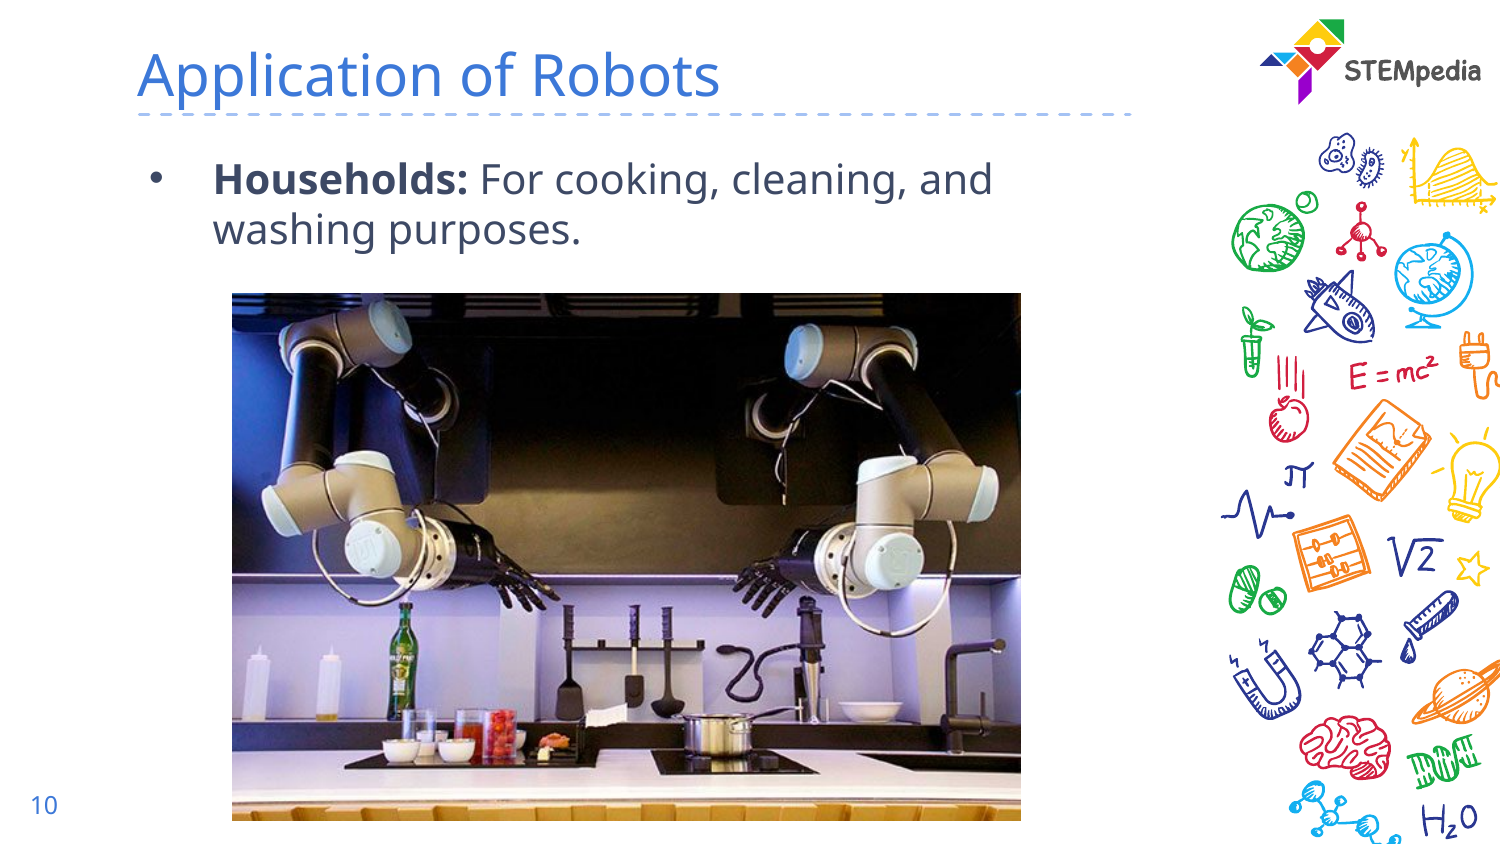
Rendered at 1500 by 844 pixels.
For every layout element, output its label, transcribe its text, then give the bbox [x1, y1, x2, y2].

title Application of Robots [122, 0, 1130, 123]
picture [231, 293, 1021, 821]
slide_number 10 [14, 774, 105, 840]
list Households: For cooking, cleaning, and washing purposes. [122, 137, 1130, 806]
